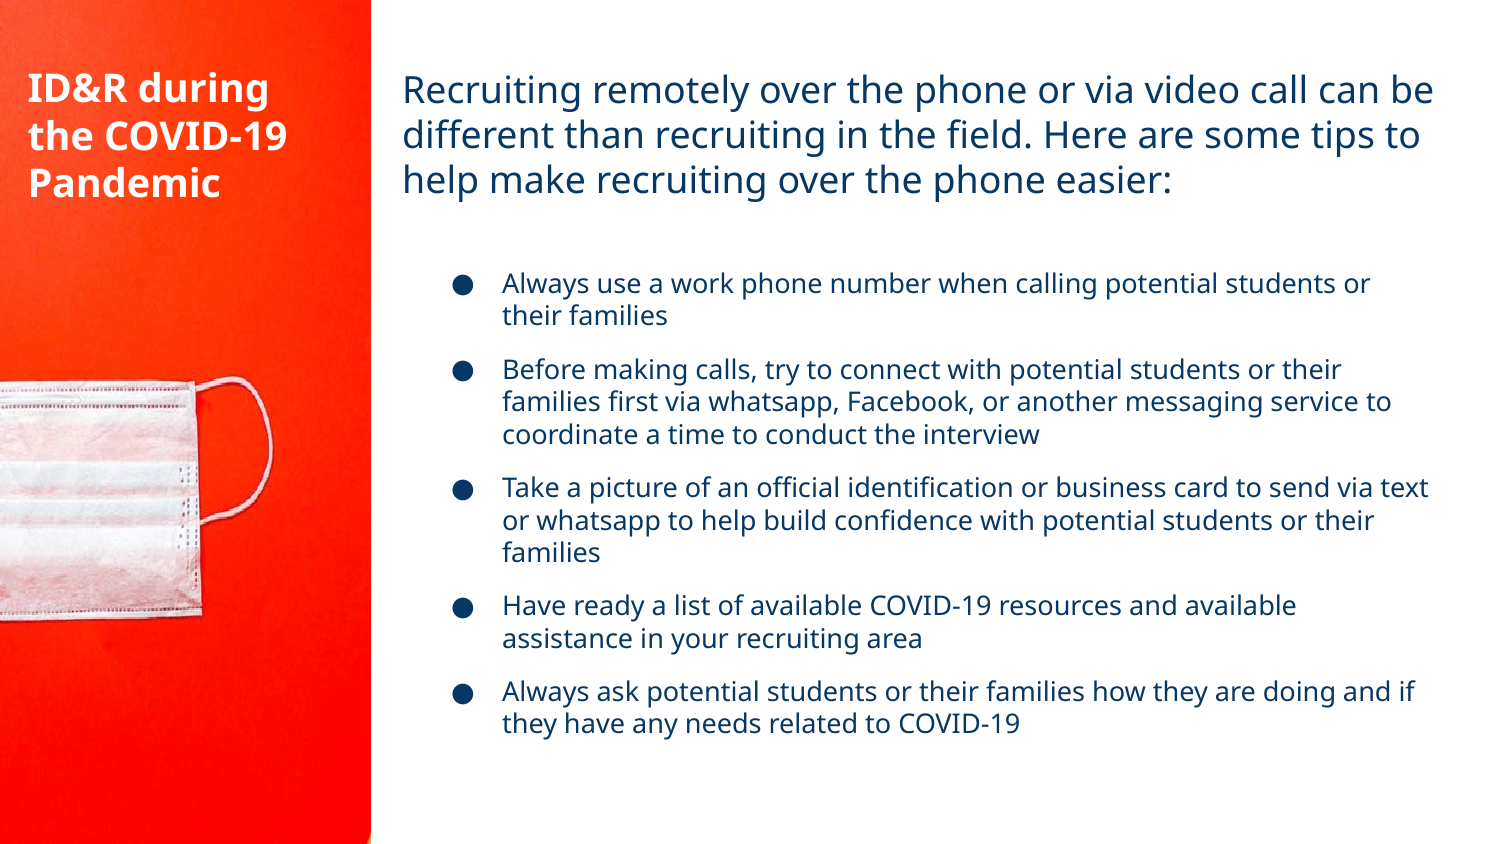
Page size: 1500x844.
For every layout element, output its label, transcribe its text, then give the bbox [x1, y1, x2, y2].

picture [0, 0, 371, 844]
text_box Recruiting remotely over the phone or via video call can be different than recruiting in the field. Here are some tips to help make recruiting over the phone easier: [387, 51, 1473, 230]
text_box Always use a work phone number when calling potential students or their families Before making calls, try to connect with potential students or their families first via whatsapp, Facebook, or another messaging service to coordinate a time to conduct the interview Take a picture of an official identification or business card to send via text or whatsapp to help build confidence with potential students or their families Have ready a list of available COVID-19 resources and available assistance in your recruiting area Always ask potential students or their families how they are doing and if they have any needs related to COVID-19 [412, 251, 1445, 791]
